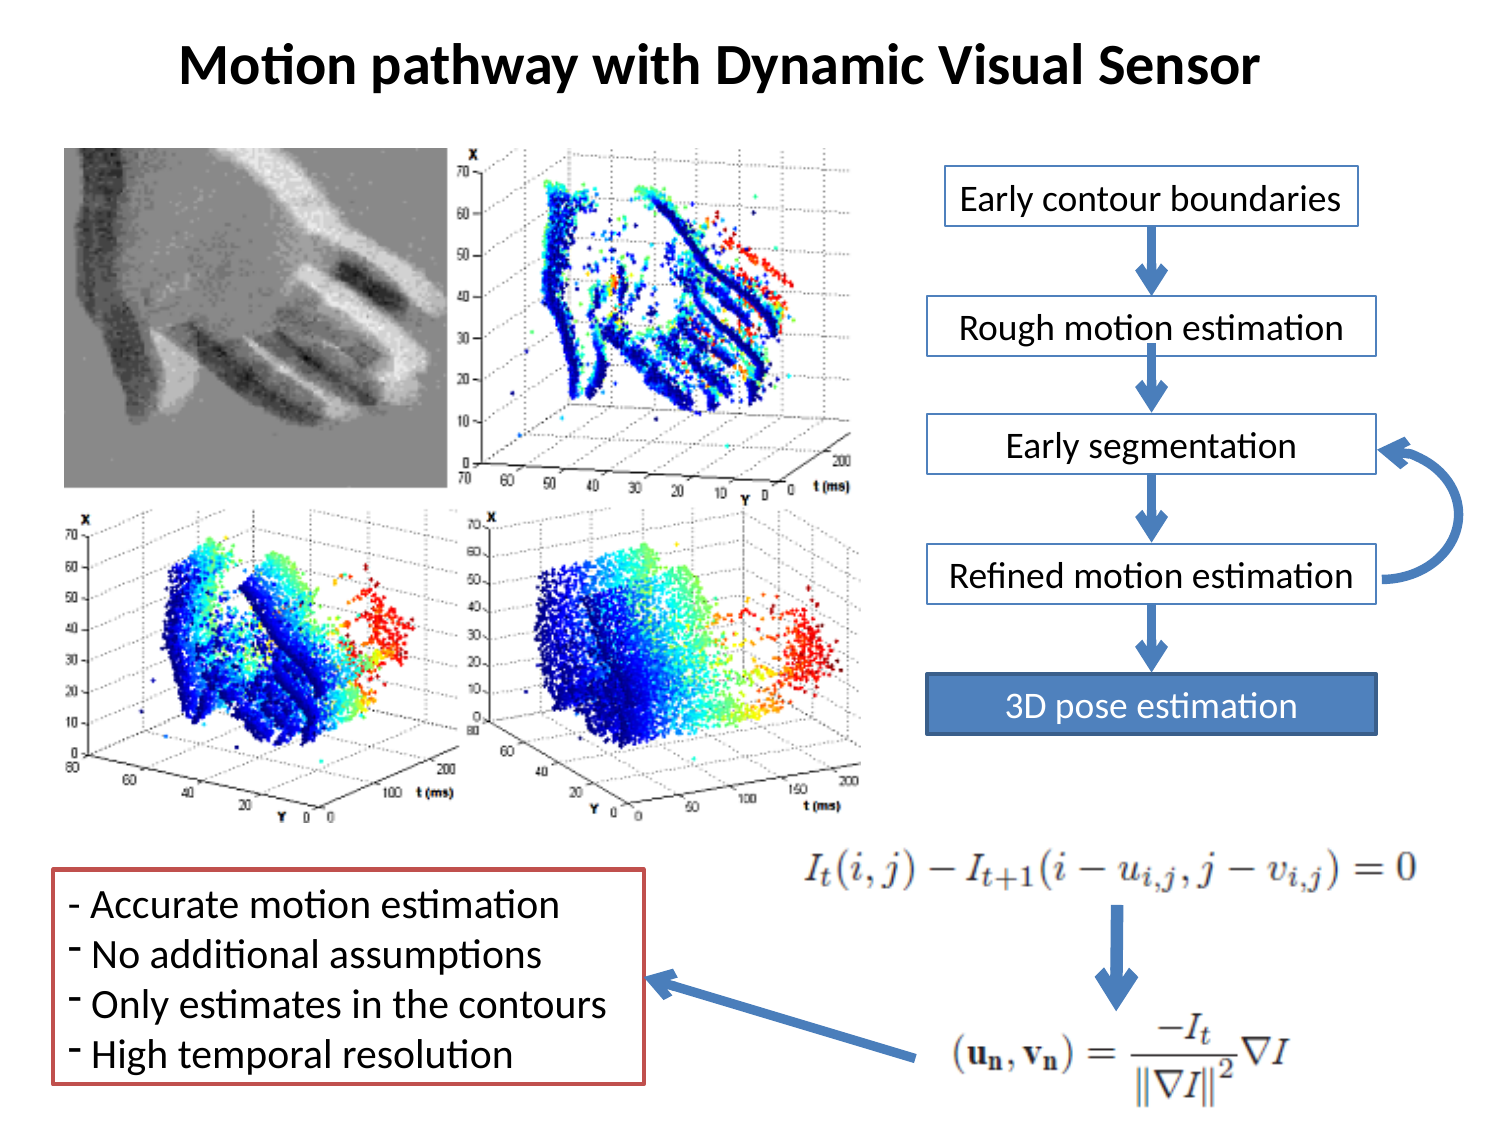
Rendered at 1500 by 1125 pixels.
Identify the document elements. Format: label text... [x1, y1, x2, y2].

text_box [1376, 442, 1460, 581]
text_box 3D pose estimation [925, 672, 1378, 736]
text_box Early segmentation [927, 414, 1376, 474]
picture [64, 148, 1450, 906]
picture [938, 1006, 1306, 1125]
text_box Early contour boundaries [944, 166, 1359, 226]
text_box Motion pathway with Dynamic Visual Sensor [123, 19, 1317, 104]
text_box - Accurate motion estimation No additional assumptions Only estimates in the contours High temporal resolution [51, 867, 646, 1086]
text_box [643, 977, 916, 1059]
text_box Rough motion estimation [927, 296, 1376, 356]
text_box Refined motion estimation [927, 544, 1376, 604]
